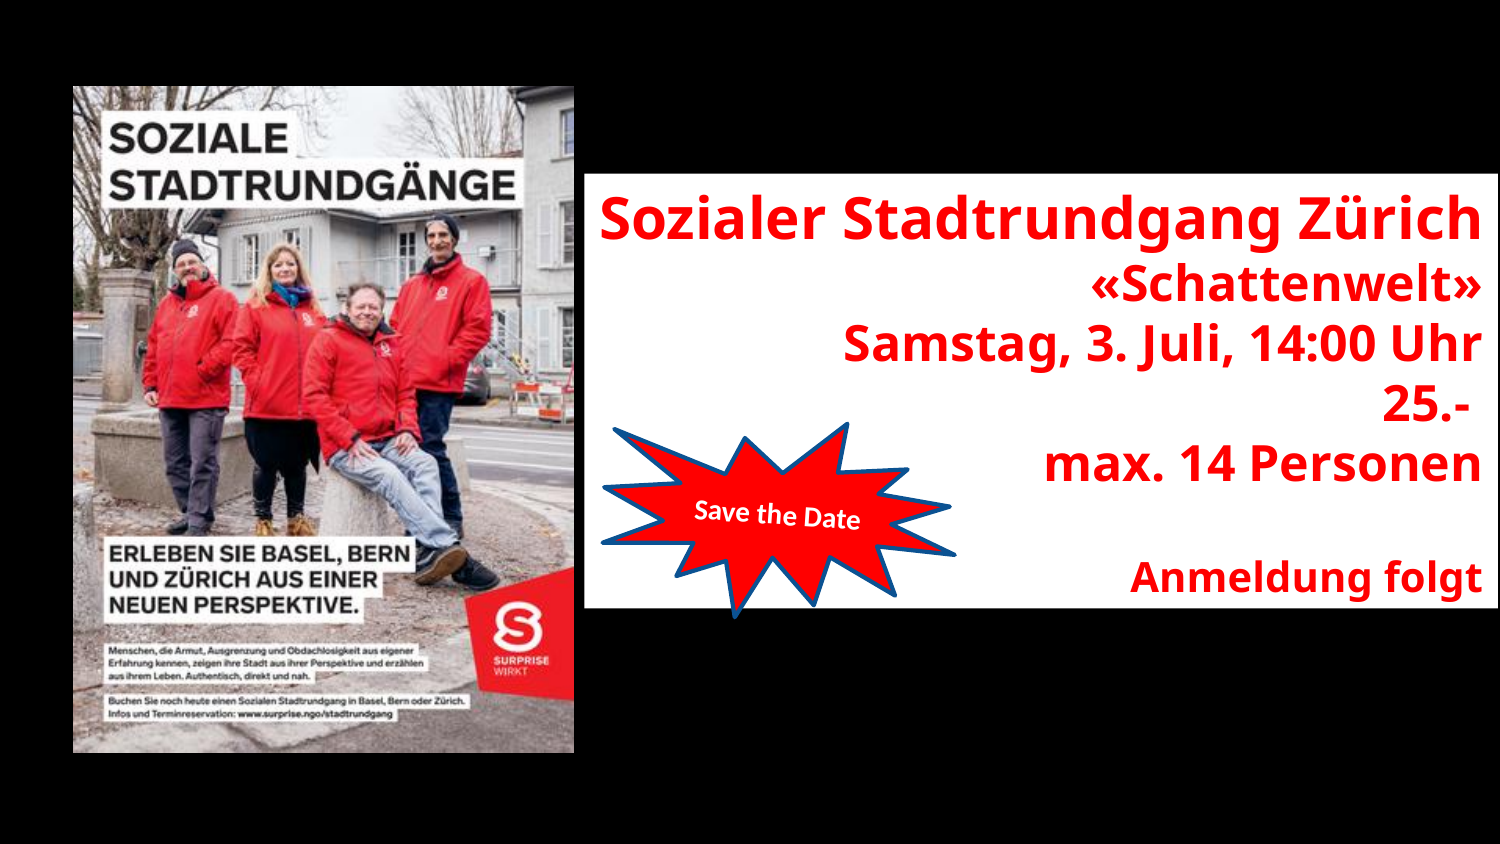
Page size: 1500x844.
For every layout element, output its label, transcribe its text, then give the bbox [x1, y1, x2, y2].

picture [73, 86, 574, 753]
text_box Save the Date [600, 421, 957, 620]
text_box Sozialer Stadtrundgang Zürich «Schattenwelt» Samstag, 3. Juli, 14:00 Uhr 25.- max. 14 Personen Anmeldung folgt [584, 173, 1498, 609]
